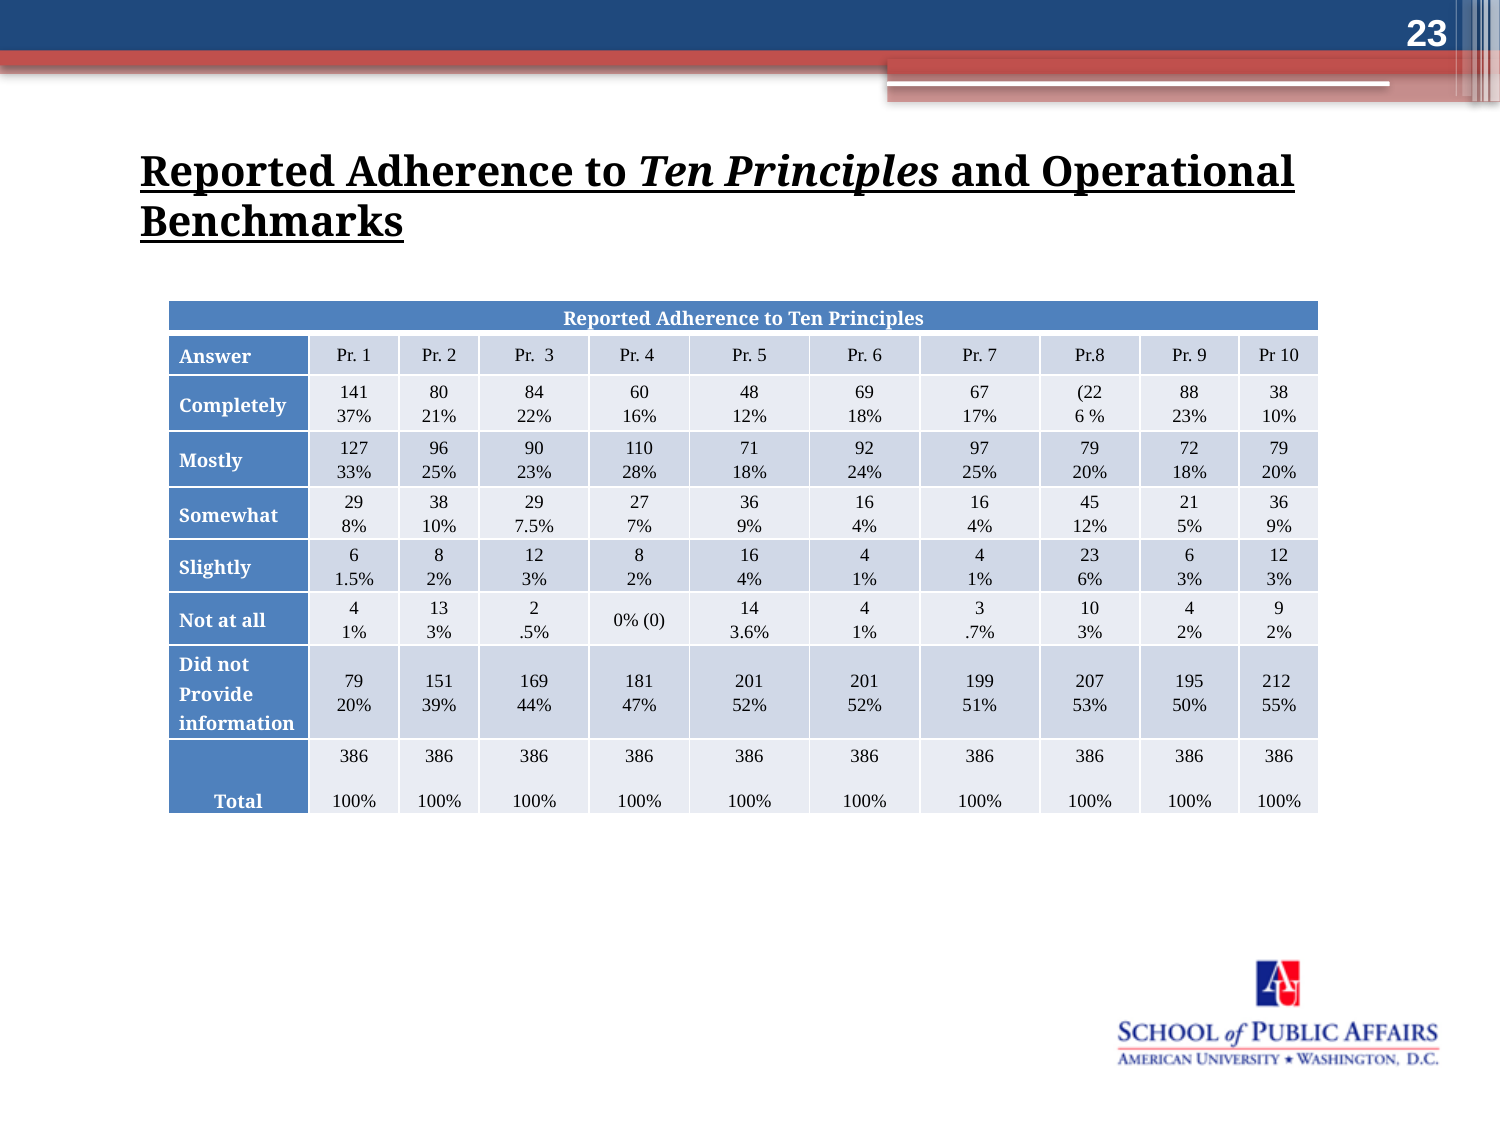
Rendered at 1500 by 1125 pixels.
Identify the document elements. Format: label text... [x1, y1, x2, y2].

table_cell 169 44% [480, 646, 588, 738]
table_cell 8 2% [590, 540, 689, 591]
table_cell 9 2% [1240, 593, 1318, 644]
table_cell 3 .7% [921, 593, 1039, 644]
table_cell Did not Provide information [169, 646, 308, 738]
table_cell 29 8% [310, 488, 398, 538]
table_cell 88 23% [1141, 376, 1238, 430]
table_cell Slightly [169, 540, 308, 591]
table_cell Pr. 7 [921, 336, 1039, 374]
table_cell 90 23% [480, 432, 588, 486]
table_cell 6 3% [1141, 540, 1238, 591]
table_cell Pr. 5 [690, 336, 809, 374]
table_cell 13 3% [400, 593, 478, 644]
table_cell 97 25% [921, 432, 1039, 486]
table_cell 195 50% [1141, 646, 1238, 738]
table_cell 14 3.6% [690, 593, 809, 644]
table_cell 21 5% [1141, 488, 1238, 538]
table_cell 4 1% [310, 593, 398, 644]
table_cell 386 100% [921, 740, 1039, 813]
table_cell Mostly [169, 432, 308, 486]
table_cell Pr 10 [1240, 336, 1318, 374]
table_cell 386 100% [400, 740, 478, 813]
table_cell 386 100% [590, 740, 689, 813]
table_cell 38 10% [400, 488, 478, 538]
table_cell 0% (0) [590, 593, 689, 644]
table_cell 16 4% [921, 488, 1039, 538]
table_cell 201 52% [690, 646, 809, 738]
table_cell 4 1% [810, 593, 919, 644]
table_cell 36 9% [1240, 488, 1318, 538]
table_cell 12 3% [480, 540, 588, 591]
table_cell 4 1% [810, 540, 919, 591]
table_cell 151 39% [400, 646, 478, 738]
table_cell 79 20% [1041, 432, 1139, 486]
table_cell 4 2% [1141, 593, 1238, 644]
table_cell 181 47% [590, 646, 689, 738]
table_cell 386 100% [310, 740, 398, 813]
table_cell Not at all [169, 593, 308, 644]
table_cell 72 18% [1141, 432, 1238, 486]
table_cell 96 25% [400, 432, 478, 486]
table_cell 23 6% [1041, 540, 1139, 591]
table_cell 67 17% [921, 376, 1039, 430]
table_cell Answer [169, 336, 308, 374]
table_cell 2 .5% [480, 593, 588, 644]
table_cell 386 100% [1041, 740, 1139, 813]
table_cell 386 100% [480, 740, 588, 813]
table_cell 69 18% [810, 376, 919, 430]
table_cell 27 7% [590, 488, 689, 538]
table_cell Pr. 1 [310, 336, 398, 374]
table_cell 201 52% [810, 646, 919, 738]
table_cell 199 51% [921, 646, 1039, 738]
table_cell 4 1% [921, 540, 1039, 591]
table_cell 207 53% [1041, 646, 1139, 738]
table_cell Pr. 6 [810, 336, 919, 374]
table_header Reported Adherence to Ten Principles [169, 301, 1318, 330]
table_cell 12 3% [1240, 540, 1318, 591]
table_cell 38 10% [1240, 376, 1318, 430]
table_cell 6 1.5% [310, 540, 398, 591]
table_cell 36 9% [690, 488, 809, 538]
table_cell 84 22% [480, 376, 588, 430]
table_cell 8 2% [400, 540, 478, 591]
table_cell 16 4% [690, 540, 809, 591]
picture [24, 949, 1476, 1083]
table_cell 45 12% [1041, 488, 1139, 538]
table_cell (22 6 % [1041, 376, 1139, 430]
table_cell 79 20% [1240, 432, 1318, 486]
table_cell Pr. 4 [590, 336, 689, 374]
table_cell 80 21% [400, 376, 478, 430]
table_cell 386 100% [1240, 740, 1318, 813]
table_cell Pr.8 [1041, 336, 1139, 374]
table_cell 48 12% [690, 376, 809, 430]
table_cell 16 4% [810, 488, 919, 538]
table_cell Pr. 9 [1141, 336, 1238, 374]
table_cell 92 24% [810, 432, 919, 486]
table_cell Pr. 2 [400, 336, 478, 374]
table_cell Total [169, 740, 308, 813]
table_cell 29 7.5% [480, 488, 588, 538]
table_cell 71 18% [690, 432, 809, 486]
table_cell Pr. 3 [480, 336, 588, 374]
text_box Reported Adherence to Ten Principles and Operational Benchmarks [124, 87, 1363, 253]
table_cell Completely [169, 376, 308, 430]
table_cell 386 100% [810, 740, 919, 813]
table_cell Somewhat [169, 488, 308, 538]
table_cell 10 3% [1041, 593, 1139, 644]
table_cell 386 100% [690, 740, 809, 813]
table_cell 386 100% [1141, 740, 1238, 813]
table_cell 60 16% [590, 376, 689, 430]
table_cell 127 33% [310, 432, 398, 486]
table_cell 212 55% [1240, 646, 1318, 738]
table_cell 110 28% [590, 432, 689, 486]
table_cell 141 37% [310, 376, 398, 430]
table_cell 79 20% [310, 646, 398, 738]
